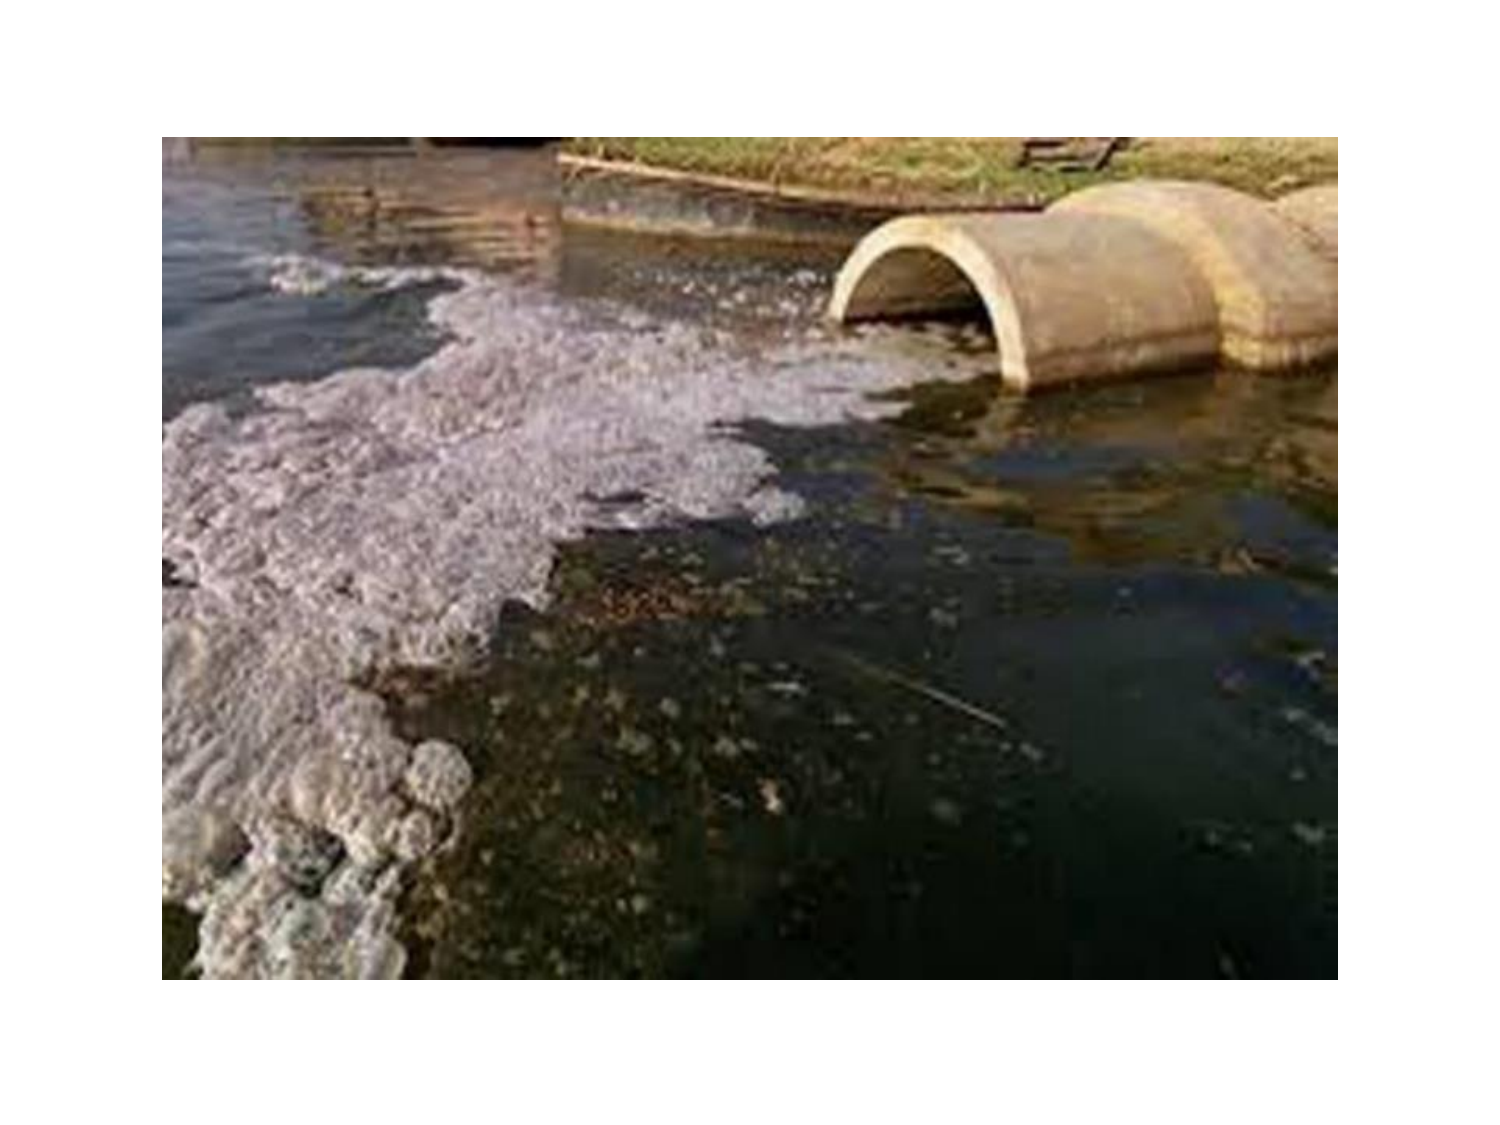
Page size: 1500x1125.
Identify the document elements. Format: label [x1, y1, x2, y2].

picture [162, 137, 1338, 980]
